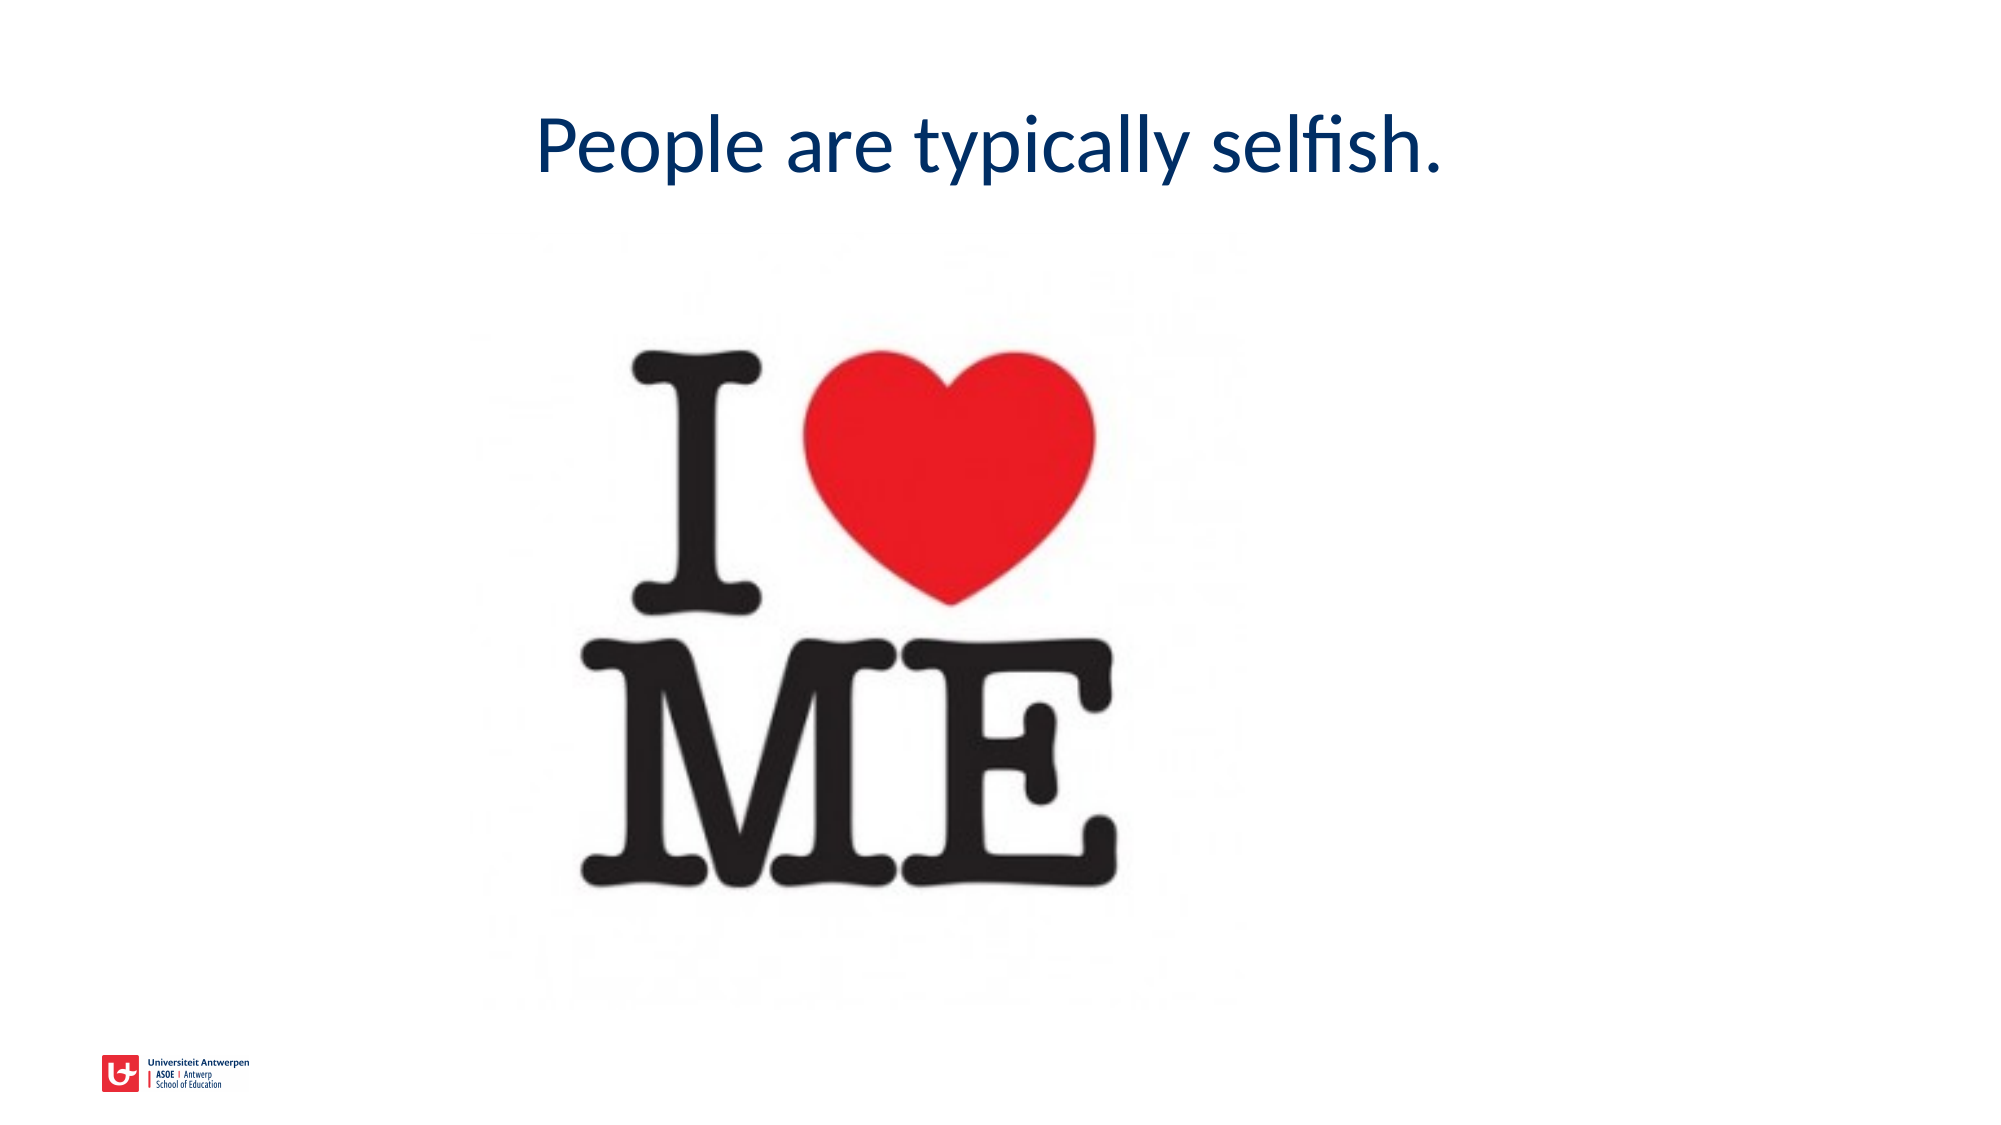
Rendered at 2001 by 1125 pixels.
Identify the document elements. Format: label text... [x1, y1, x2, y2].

title People are typically selfish. [99, 45, 1900, 233]
picture [102, 1055, 249, 1092]
picture [469, 232, 1248, 1010]
